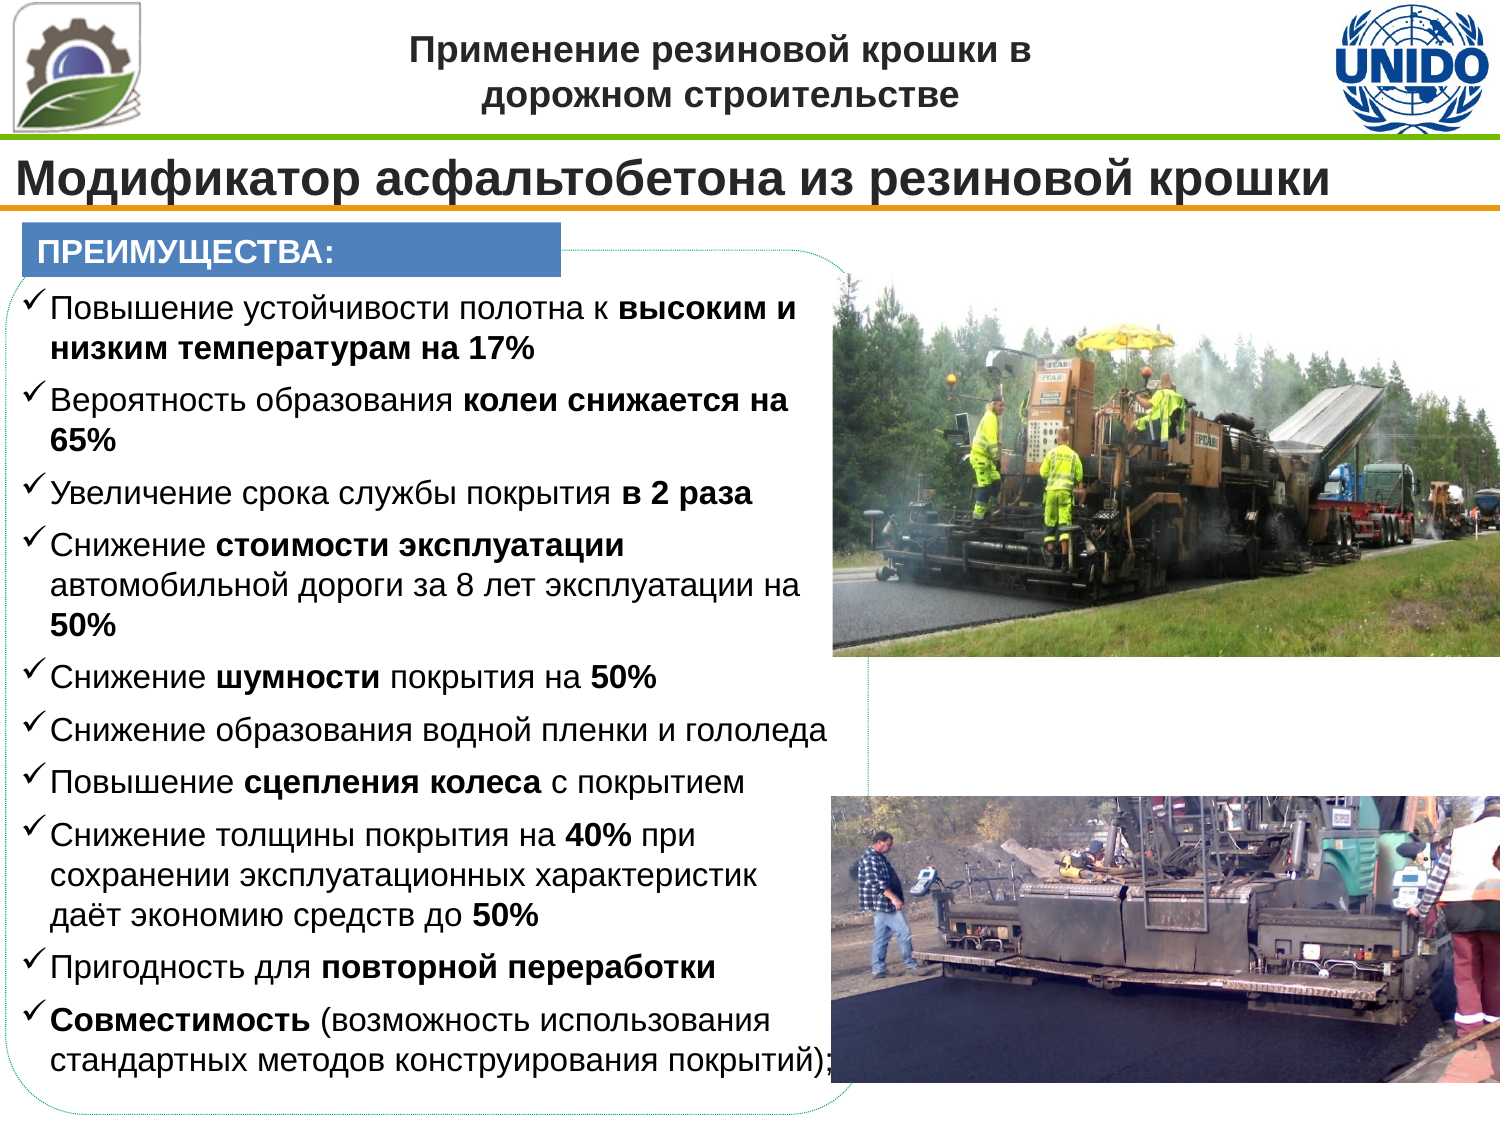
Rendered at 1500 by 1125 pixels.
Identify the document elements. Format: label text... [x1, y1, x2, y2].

picture [832, 272, 1500, 658]
text_box Модификатор асфальтобетона из резиновой крошки [0, 145, 1430, 205]
text_box ПРЕИМУЩЕСТВА: [22, 222, 561, 277]
text_box [24, 248, 843, 278]
text_box Повышение устойчивости полотна к высоким и низким температурам на 17% Вероятность образования колеи снижается на 65% Увеличение срока службы покрытия в 2 раза Снижение стоимости эксплуатации автомобильной дороги за 8 лет эксплуатации на 50% Снижение шумности покрытия на 50% Снижение образования водной пленки и гололеда Повышение сцепления колеса с покрытием Снижение толщины покрытия на 40% при сохранении эксплуатационных характеристик даёт экономию средств до 50% Пригодность для повторной переработки Совместимость (возможность использования стандартных методов конструирования покрытий); [5, 278, 851, 1085]
text_box Применение резиновой крошки в дорожном строительстве [345, 17, 1096, 123]
text_box [851, 665, 871, 794]
picture [12, 0, 142, 139]
text_box [20, 1085, 848, 1117]
picture [830, 795, 1500, 1083]
picture [1328, 0, 1496, 134]
